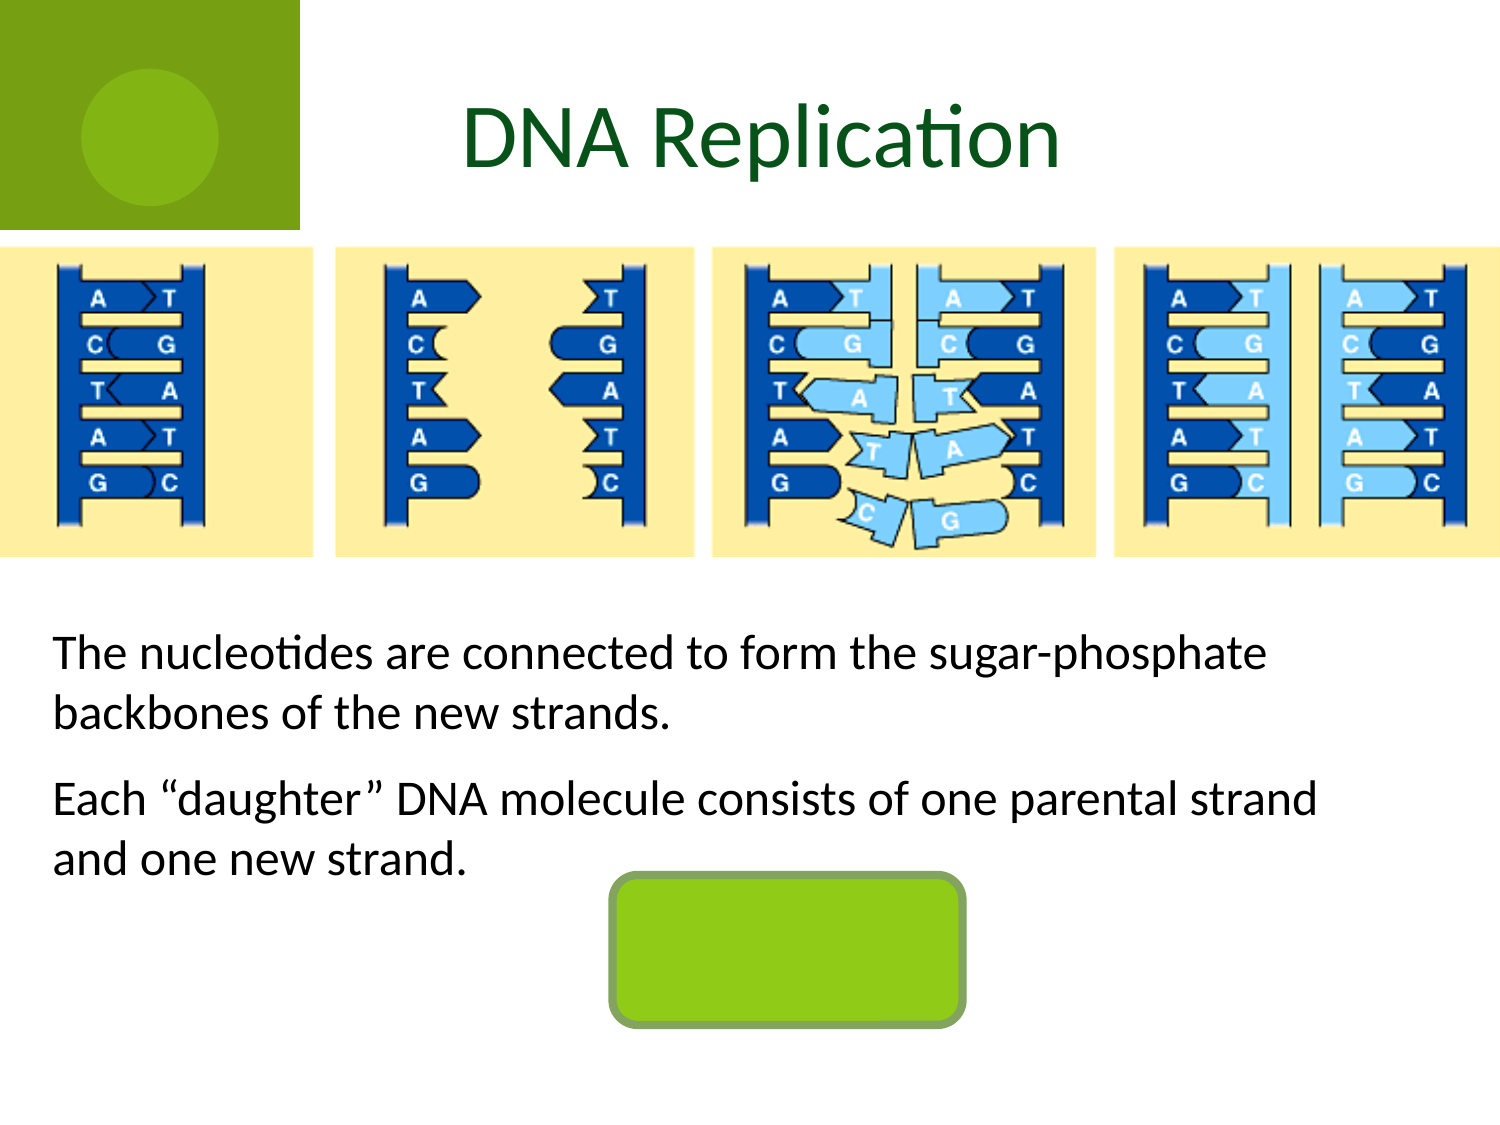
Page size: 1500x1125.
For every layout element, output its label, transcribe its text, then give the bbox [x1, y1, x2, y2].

text_box DNA Replication [124, 37, 1400, 224]
text_box [608, 870, 967, 1030]
text_box The nucleotides are connected to form the sugar-phosphate backbones of the new strands. Each “daughter” DNA molecule consists of one parental strand and one new strand. [37, 612, 1363, 893]
picture [0, 230, 1500, 557]
